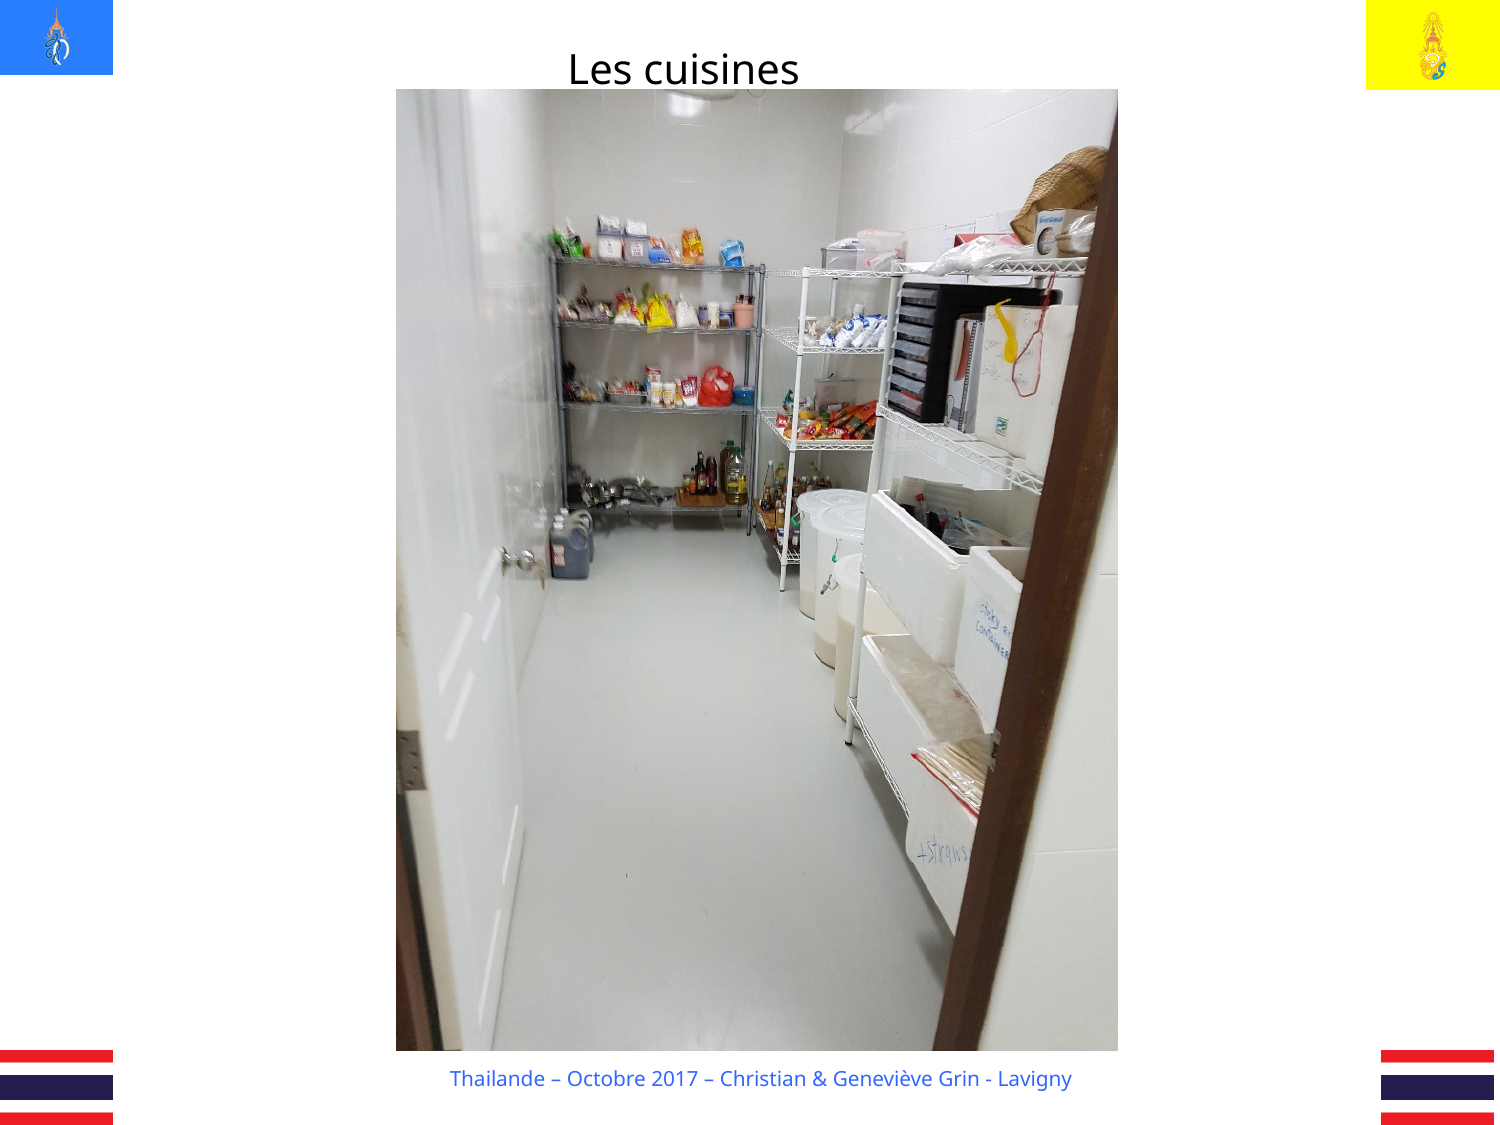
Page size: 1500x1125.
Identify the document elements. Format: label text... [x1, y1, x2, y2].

picture [396, 89, 1118, 1051]
text_box Thailande – Octobre 2017 – Christian & Geneviève Grin - Lavigny [117, 1058, 1376, 1099]
picture [1381, 1050, 1494, 1125]
picture [0, 1050, 113, 1125]
picture [0, 0, 113, 75]
title Les cuisines [75, 21, 1293, 114]
picture [1366, 0, 1500, 90]
